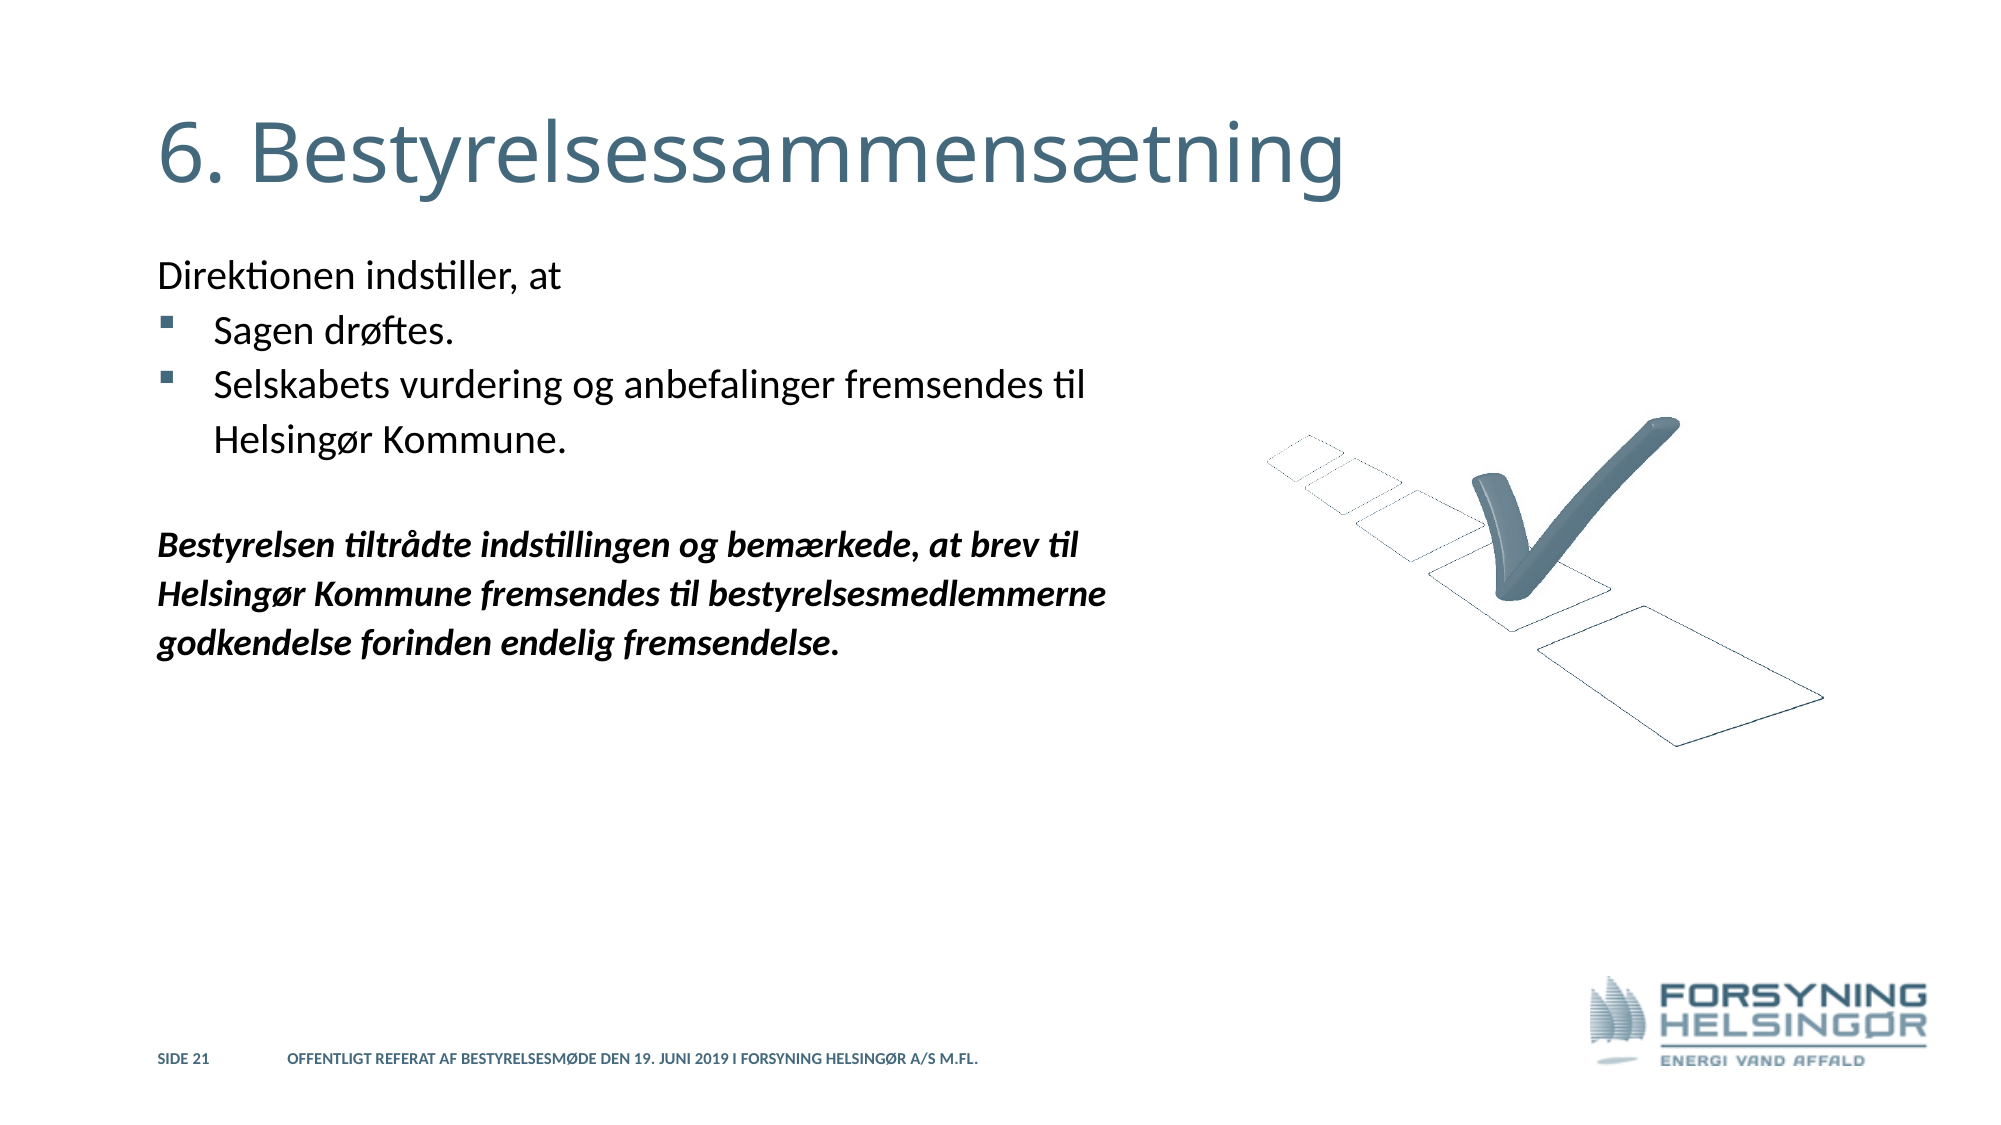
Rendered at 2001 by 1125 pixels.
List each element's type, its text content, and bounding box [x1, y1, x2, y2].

slide_number Side 21 [157, 1039, 260, 1068]
list Direktionen indstiller, at Sagen drøftes. Selskabets vurdering og anbefalinger fremsendes til Helsingør Kommune. Bestyrelsen tiltrådte indstillingen og bemærkede, at brev til Helsingør Kommune fremsendes til bestyrelsesmedlemmerne godkendelse forinden endelig fremsendelse. [157, 243, 1201, 916]
picture [1252, 355, 1843, 776]
picture [1590, 976, 1929, 1066]
title 6. Bestyrelsessammensætning [157, 30, 1843, 268]
footer Offentligt referat af bestyrelsesmøde den 19. juni 2019 i Forsyning Helsingør A/S m.fl. [287, 1039, 1138, 1068]
